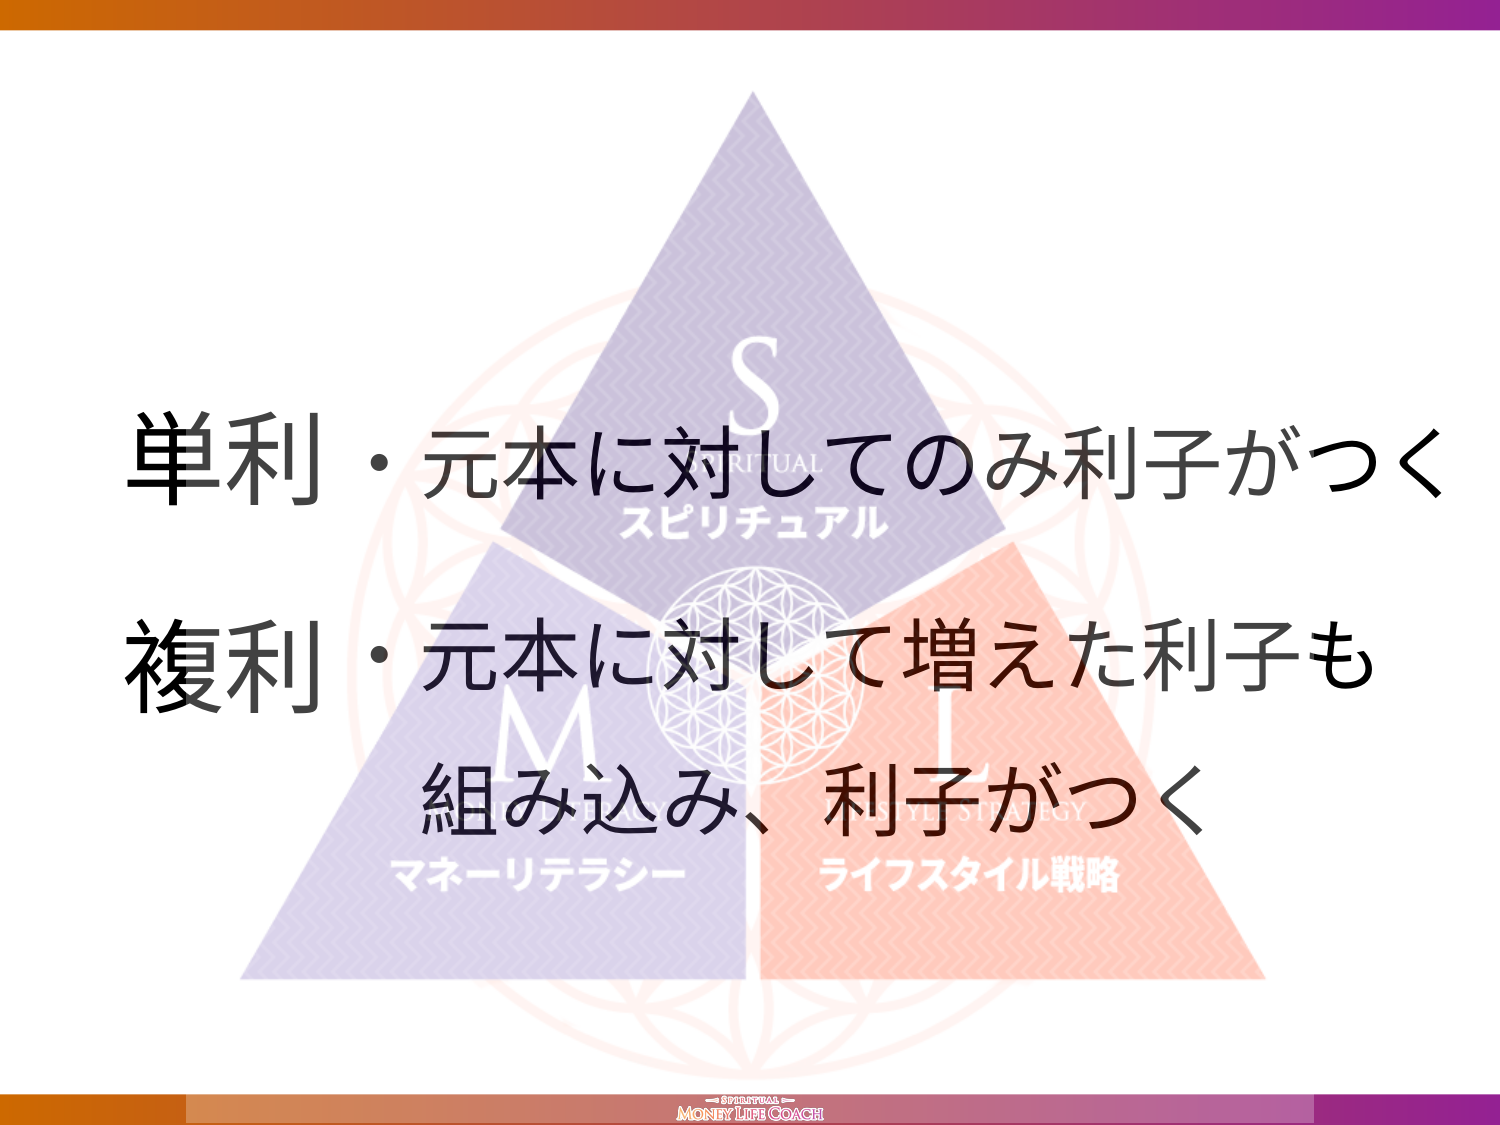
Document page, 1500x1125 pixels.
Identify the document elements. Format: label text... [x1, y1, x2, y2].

text_box 単利 [116, 327, 186, 524]
text_box 複利 [116, 536, 186, 732]
text_box ・元本に対してのみ利子がつく [1314, 358, 1471, 515]
text_box ・元本に対して増えた利子も 組み込み、利子がつく [1314, 551, 1390, 852]
picture [186, 54, 1314, 1123]
